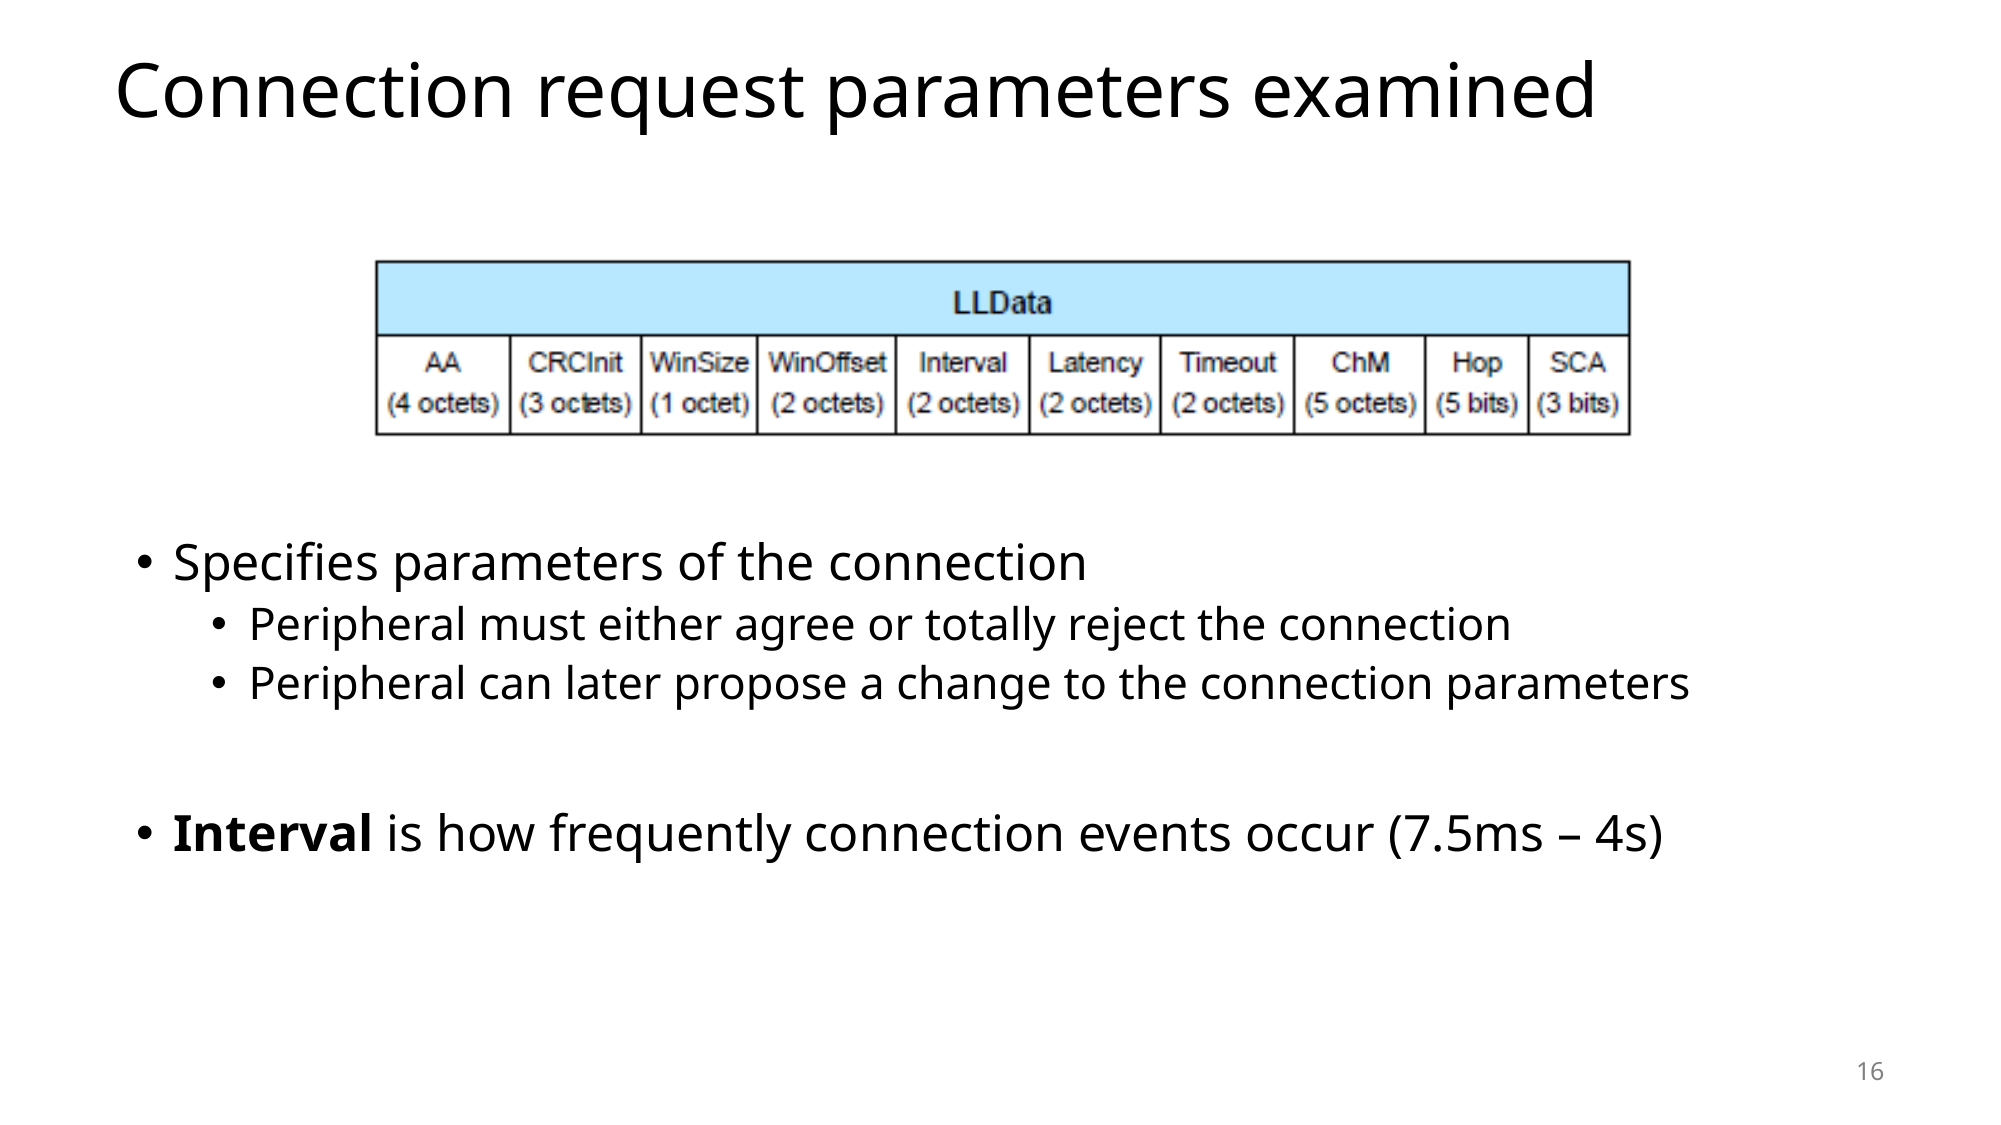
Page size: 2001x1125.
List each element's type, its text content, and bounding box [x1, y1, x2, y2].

title Connection request parameters examined [99, 37, 1900, 150]
slide_number 16 [1749, 1042, 1900, 1103]
list Specifies parameters of the connection Peripheral must either agree or totally reject the connection Peripheral can later propose a change to the connection parameters Interval is how frequently connection events occur (7.5ms – 4s) [121, 529, 1879, 1014]
picture [361, 246, 1639, 449]
